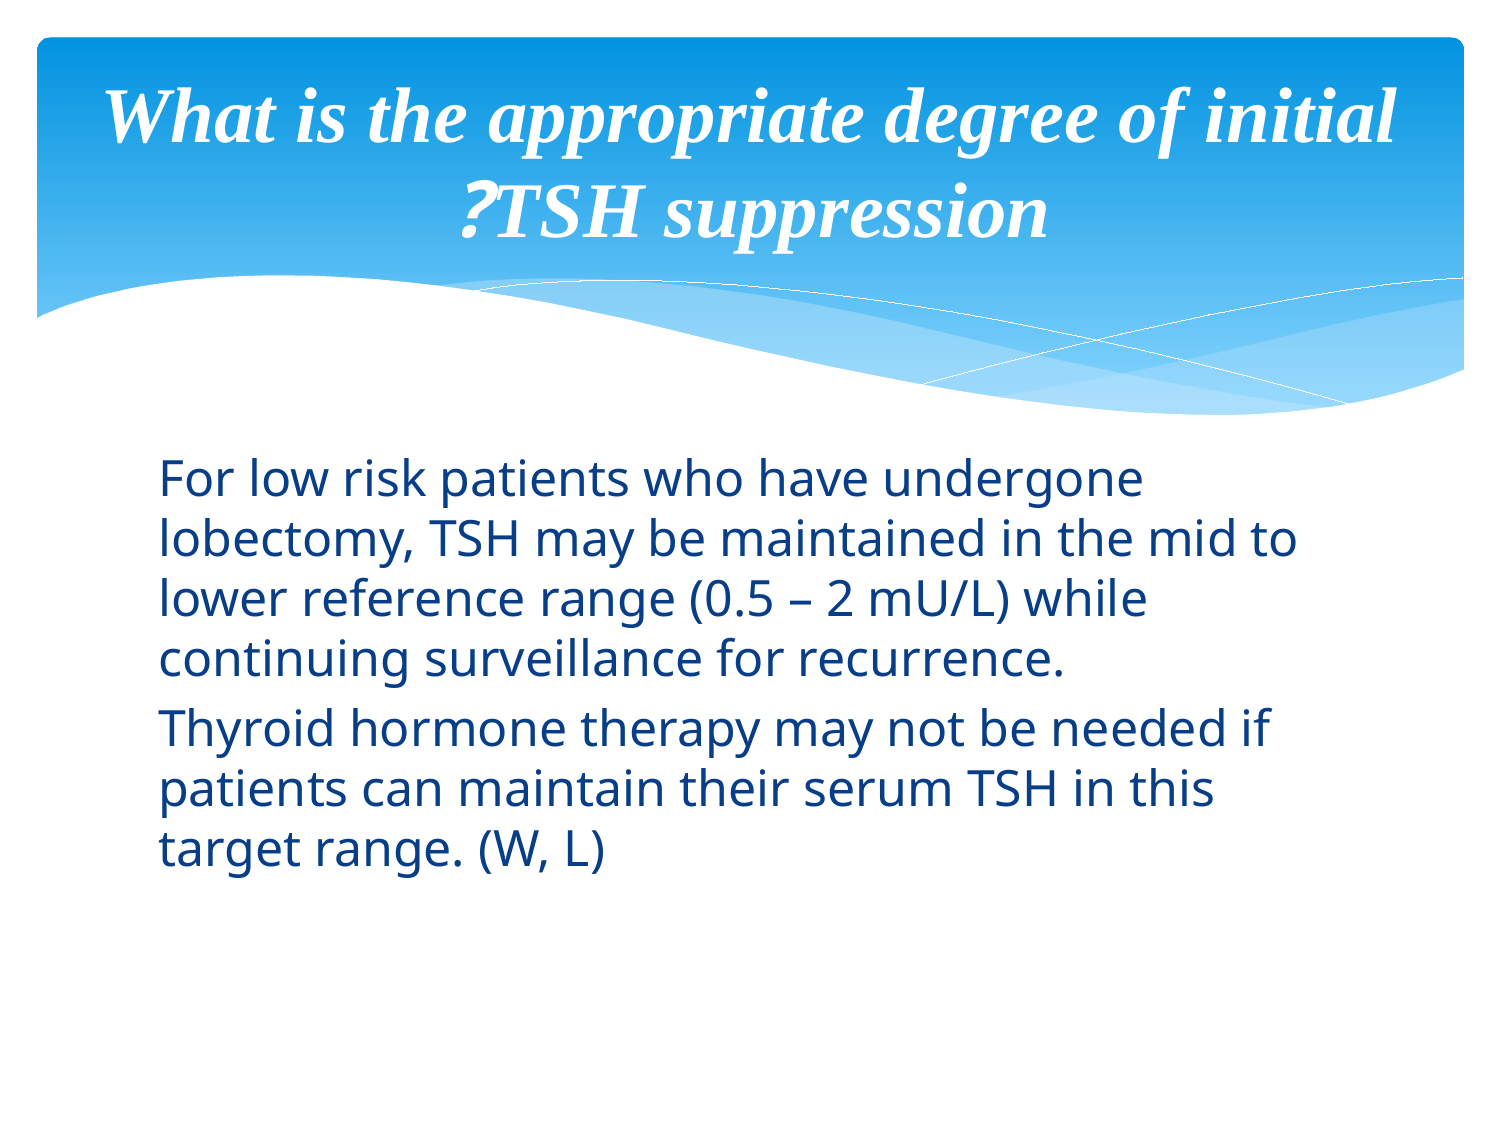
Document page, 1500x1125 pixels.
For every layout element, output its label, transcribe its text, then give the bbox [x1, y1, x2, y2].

list For low risk patients who have undergone lobectomy, TSH may be maintained in the mid to lower reference range (0.5 – 2 mU/L) while continuing surveillance for recurrence. Thyroid hormone therapy may not be needed if patients can maintain their serum TSH in this target range. (W, L) [143, 438, 1359, 1005]
title What is the appropriate degree of initial TSH suppression? [75, 55, 1425, 261]
